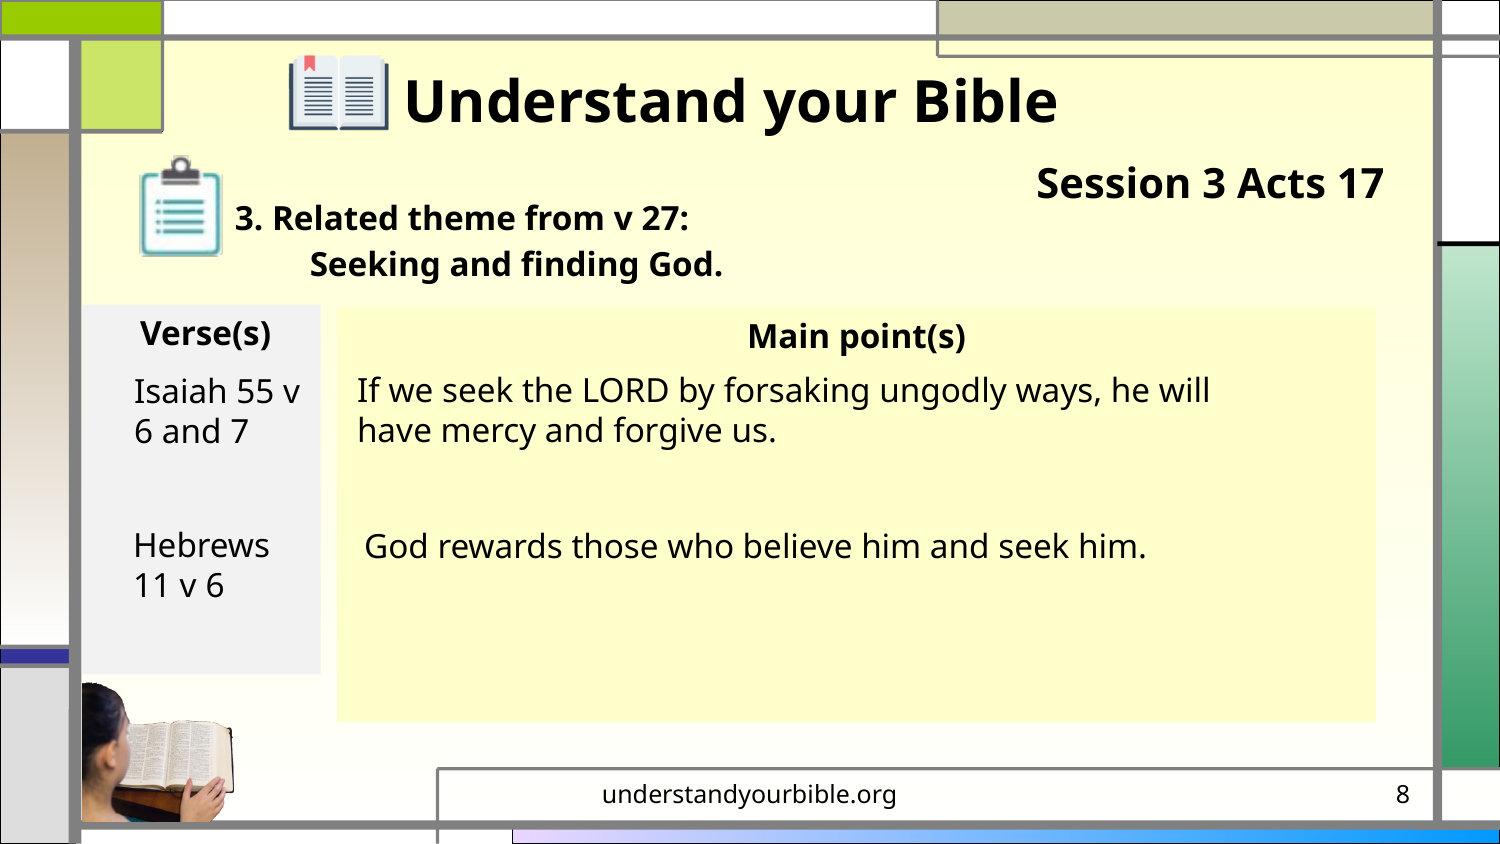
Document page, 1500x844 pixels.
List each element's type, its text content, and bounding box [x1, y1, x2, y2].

text_box Understand your Bible [276, 16, 1187, 182]
text_box Main point(s) [337, 307, 1376, 723]
text_box Isaiah 55 v 6 and 7 [119, 362, 331, 458]
picture [134, 149, 227, 263]
text_box Session 3 Acts 17 [998, 131, 1424, 233]
text_box Verse(s) [81, 304, 321, 675]
picture [81, 682, 235, 822]
slide_number 8 [1074, 770, 1425, 818]
text_box If we seek the LORD by forsaking ungodly ways, he will have mercy and forgive us. [342, 361, 1292, 457]
footer understandyourbible.org [512, 770, 988, 818]
text_box God rewards those who believe him and seek him. [349, 517, 1299, 573]
picture [280, 47, 395, 138]
text_box Hebrews 11 v 6 [118, 516, 330, 612]
text_box 3. Related theme from v 27: Seeking and finding God. [219, 189, 1189, 305]
